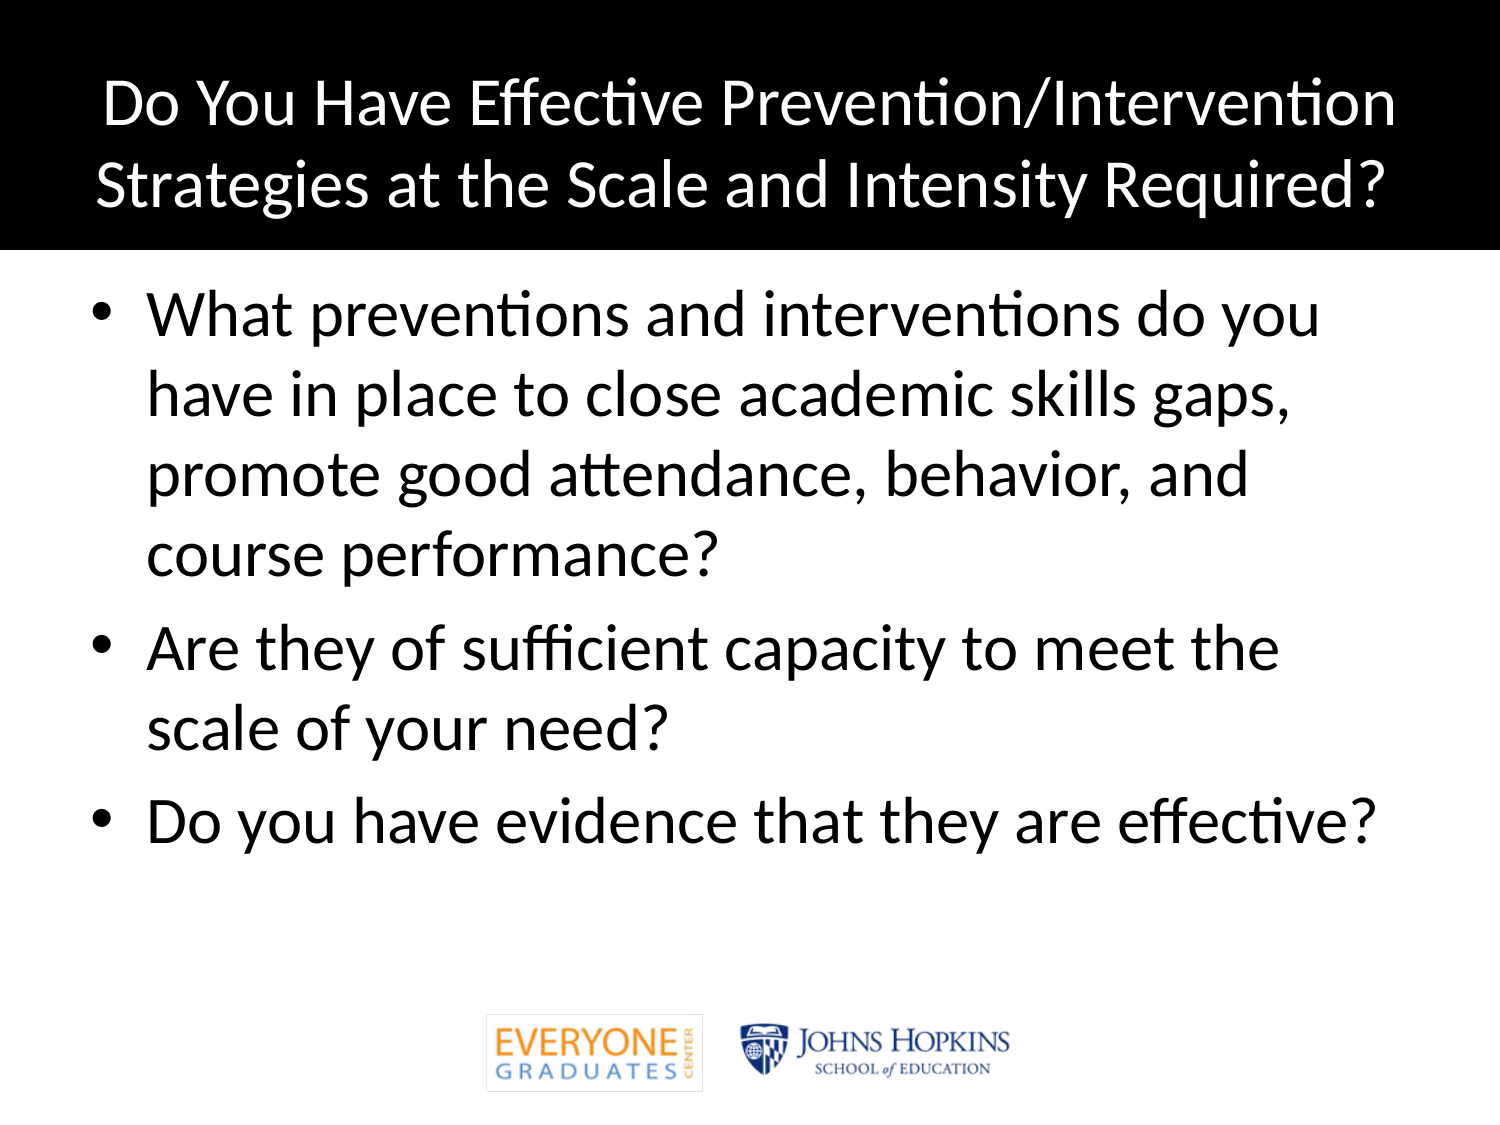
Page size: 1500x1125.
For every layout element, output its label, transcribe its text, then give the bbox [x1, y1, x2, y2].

title Do You Have Effective Prevention/Intervention Strategies at the Scale and Intensity Required? [75, 45, 1425, 233]
picture [452, 1005, 1060, 1125]
list What preventions and interventions do you have in place to close academic skills gaps, promote good attendance, behavior, and course performance? Are they of sufficient capacity to meet the scale of your need? Do you have evidence that they are effective? [75, 262, 1425, 1005]
